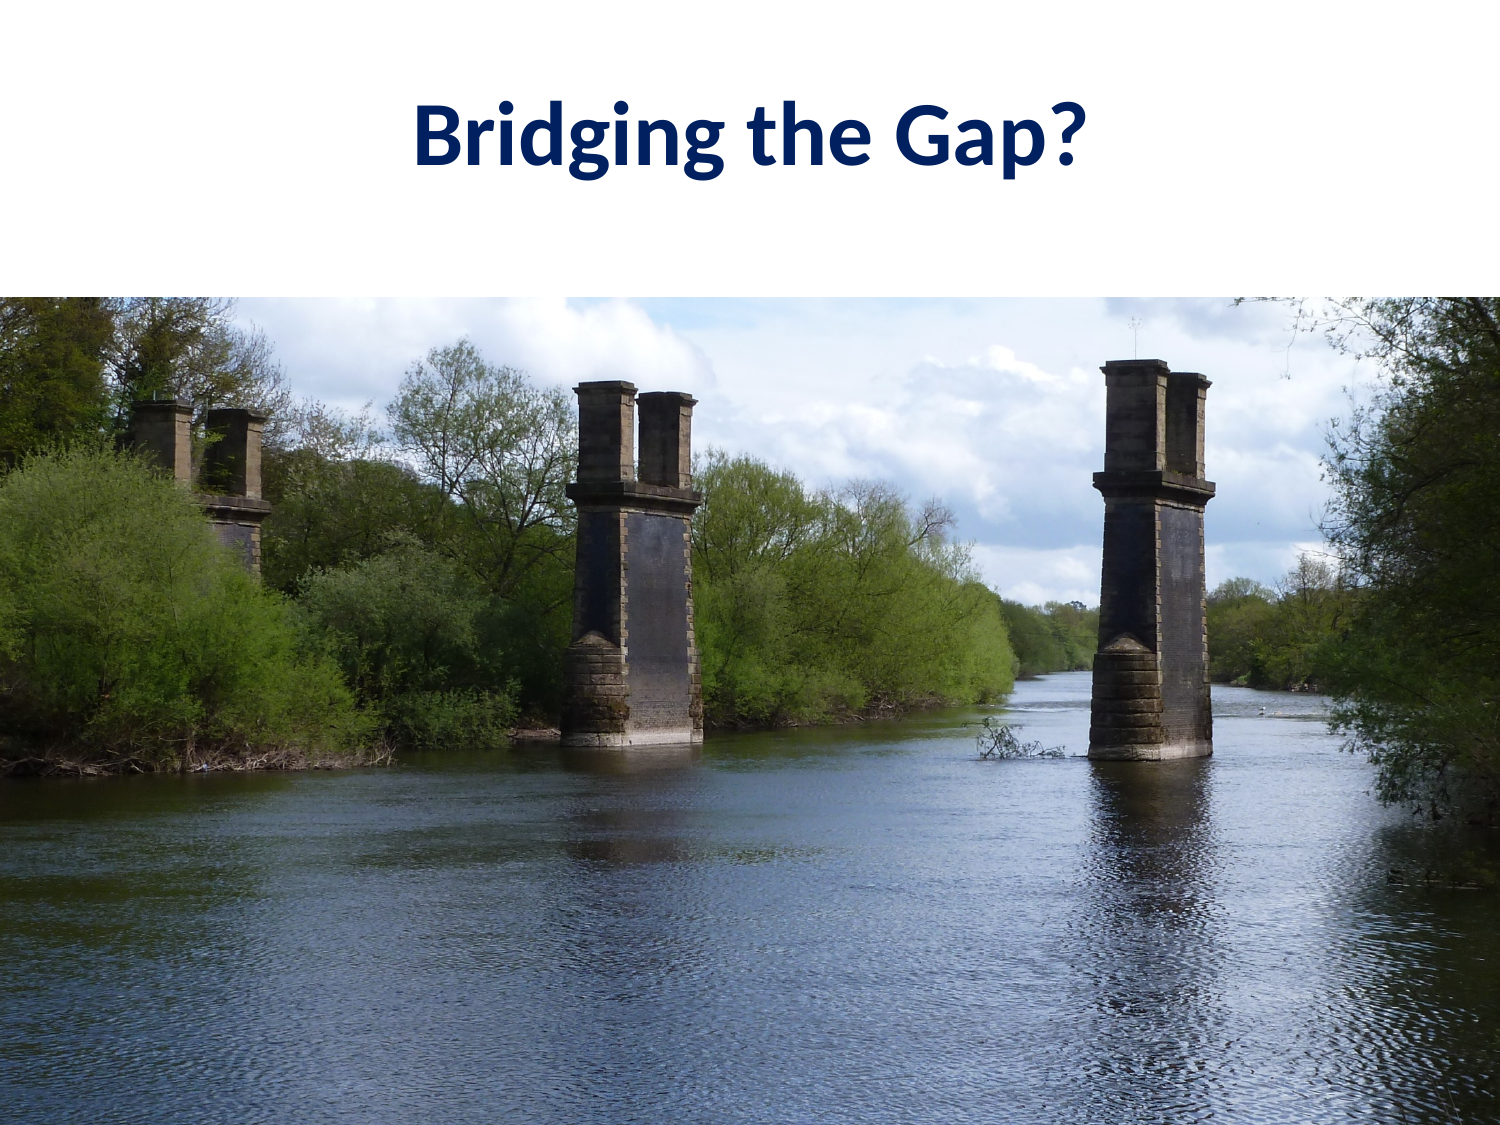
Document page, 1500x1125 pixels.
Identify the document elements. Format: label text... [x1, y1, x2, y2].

picture [0, 297, 1500, 1125]
text_box Bridging the Gap? [123, 66, 1400, 191]
